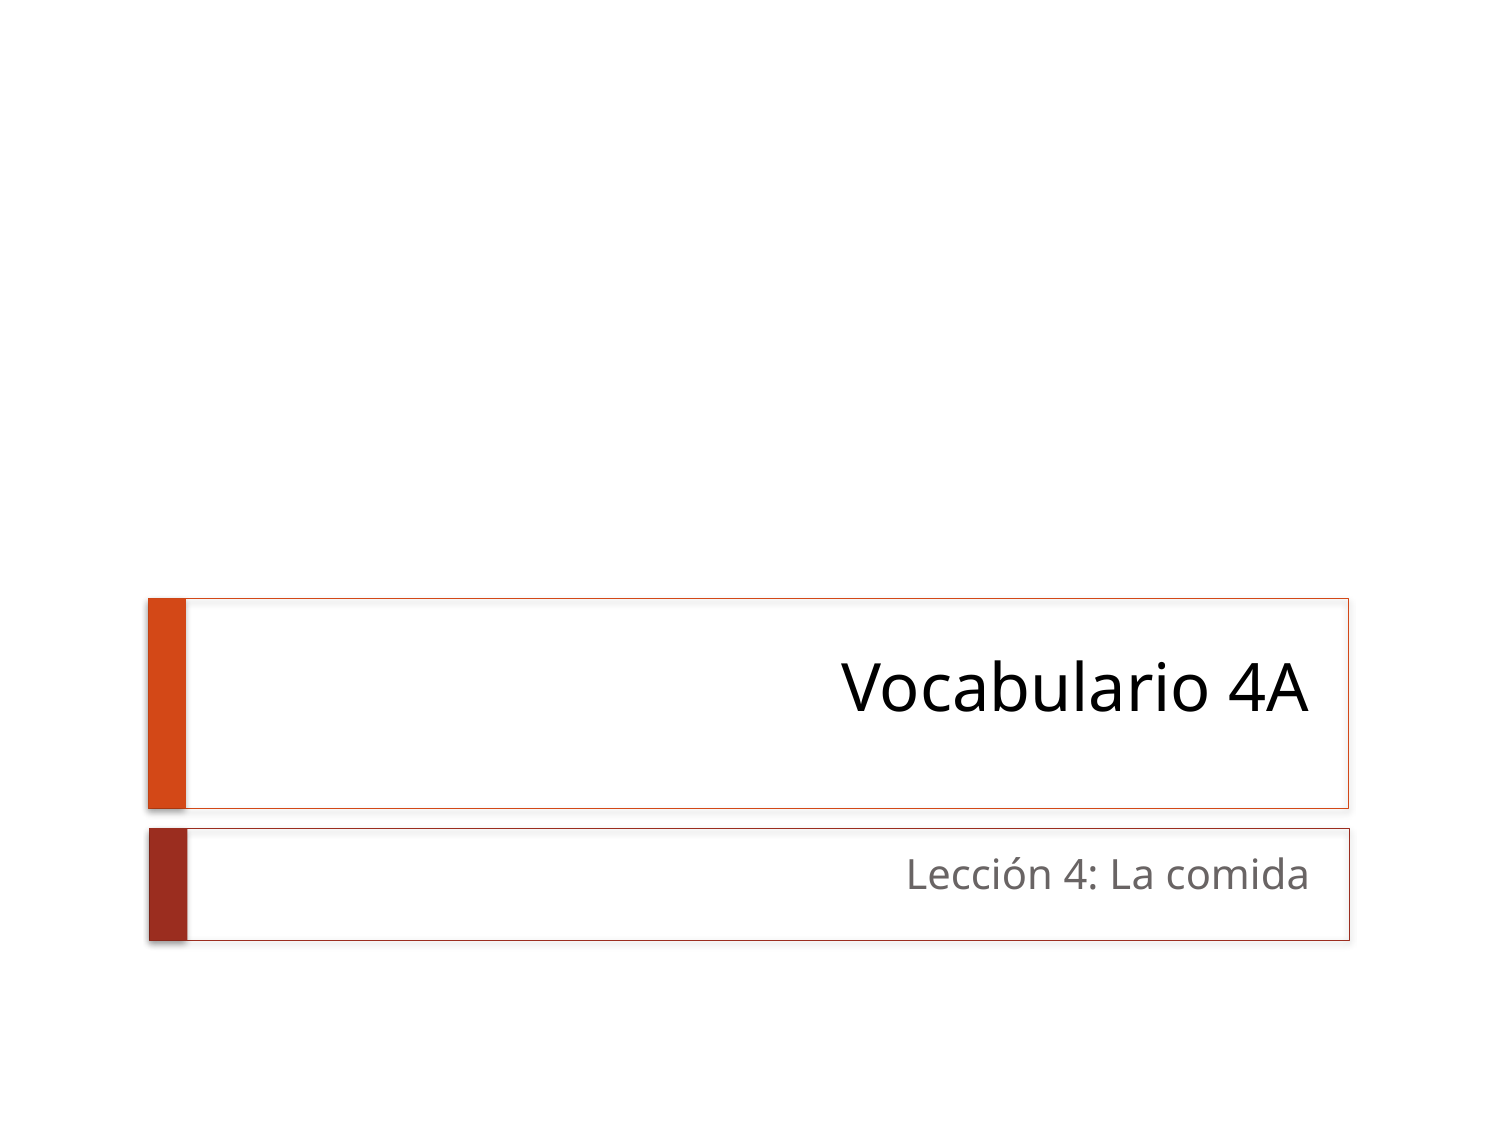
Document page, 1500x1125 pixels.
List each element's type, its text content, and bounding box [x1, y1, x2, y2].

subtitle Lección 4: La comida [200, 840, 1325, 929]
title Vocabulario 4A [200, 637, 1325, 800]
